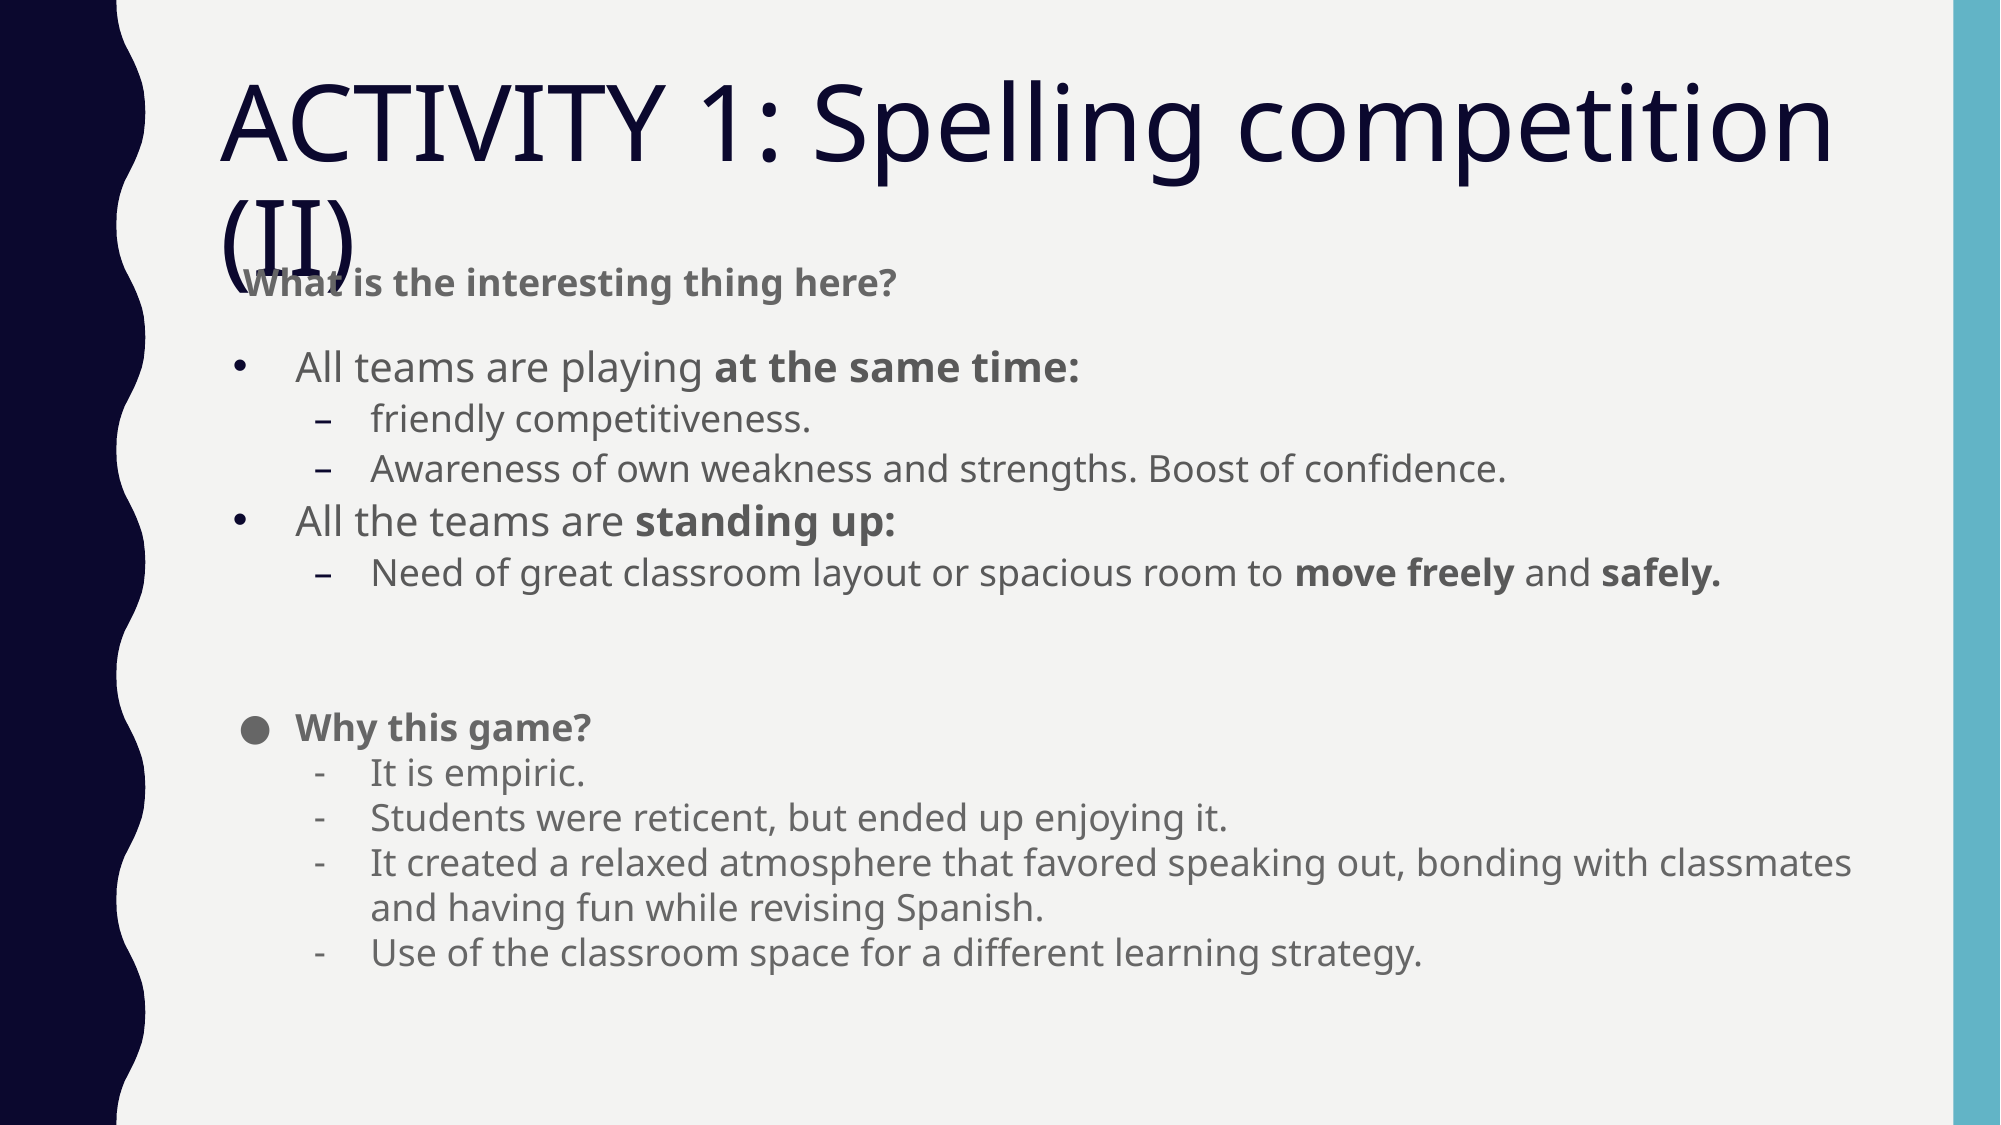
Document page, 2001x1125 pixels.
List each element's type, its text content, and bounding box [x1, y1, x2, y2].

list All teams are playing at the same time: friendly competitiveness. Awareness of own weakness and strengths. Boost of confidence. All the teams are standing up: Need of great classroom layout or spacious room to move freely and safely. [205, 328, 1875, 669]
text_box What is the interesting thing here? [228, 243, 1111, 375]
title ACTIVITY 1: Spelling competition (II) [205, 62, 1875, 308]
text_box Why this game? It is empiric. Students were reticent, but ended up enjoying it. It created a relaxed atmosphere that favored speaking out, bonding with classmates and having fun while revising Spanish. Use of the classroom space for a different learning strategy. [205, 688, 1870, 1030]
